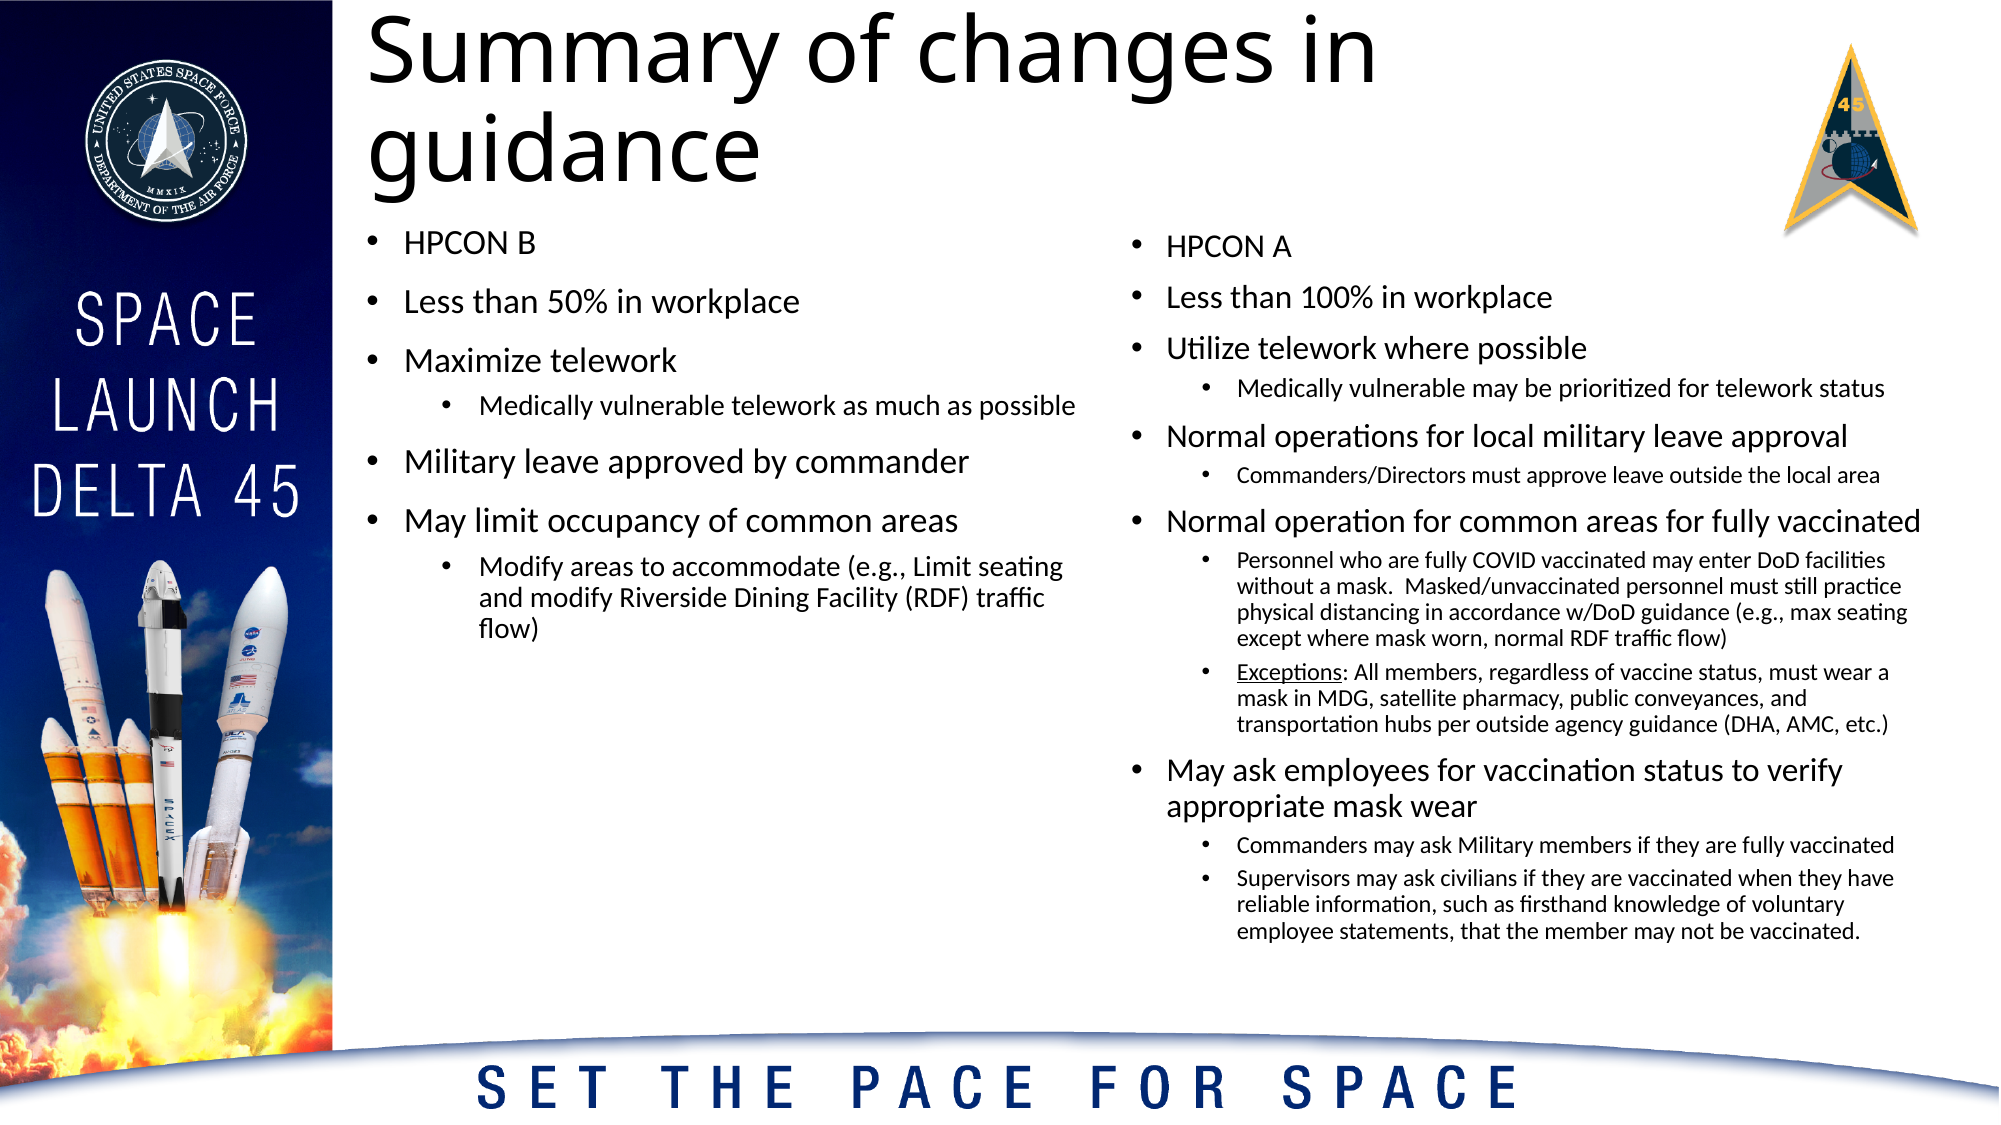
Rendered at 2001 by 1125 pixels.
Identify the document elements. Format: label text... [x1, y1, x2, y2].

list HPCON A Less than 100% in workplace Utilize telework where possible Medically vulnerable may be prioritized for telework status Normal operations for local military leave approval Commanders/Directors must approve leave outside the local area Normal operation for common areas for fully vaccinated Personnel who are fully COVID vaccinated may enter DoD facilities without a mask. Masked/unvaccinated personnel must still practice physical distancing in accordance w/DoD guidance (e.g., max seating except where mask worn, normal RDF traffic flow) Exceptions: All members, regardless of vaccine status, must wear a mask in MDG, satellite pharmacy, public conveyances, and transportation hubs per outside agency guidance (DHA, AMC, etc.) May ask employees for vaccination status to verify appropriate mask wear Commanders may ask Military members if they are fully vaccinated Supervisors may ask civilians if they are vaccinated when they have reliable information, such as firsthand knowledge of voluntary employee statements, that the member may not be vaccinated. [1116, 220, 1940, 968]
title Summary of changes in guidance [351, 0, 1749, 211]
list HPCON B Less than 50% in workplace Maximize telework Medically vulnerable telework as much as possible Military leave approved by commander May limit occupancy of common areas Modify areas to accommodate (e.g., Limit seating and modify Riverside Dining Facility (RDF) traffic flow) [351, 216, 1092, 968]
picture [0, 0, 1999, 1125]
